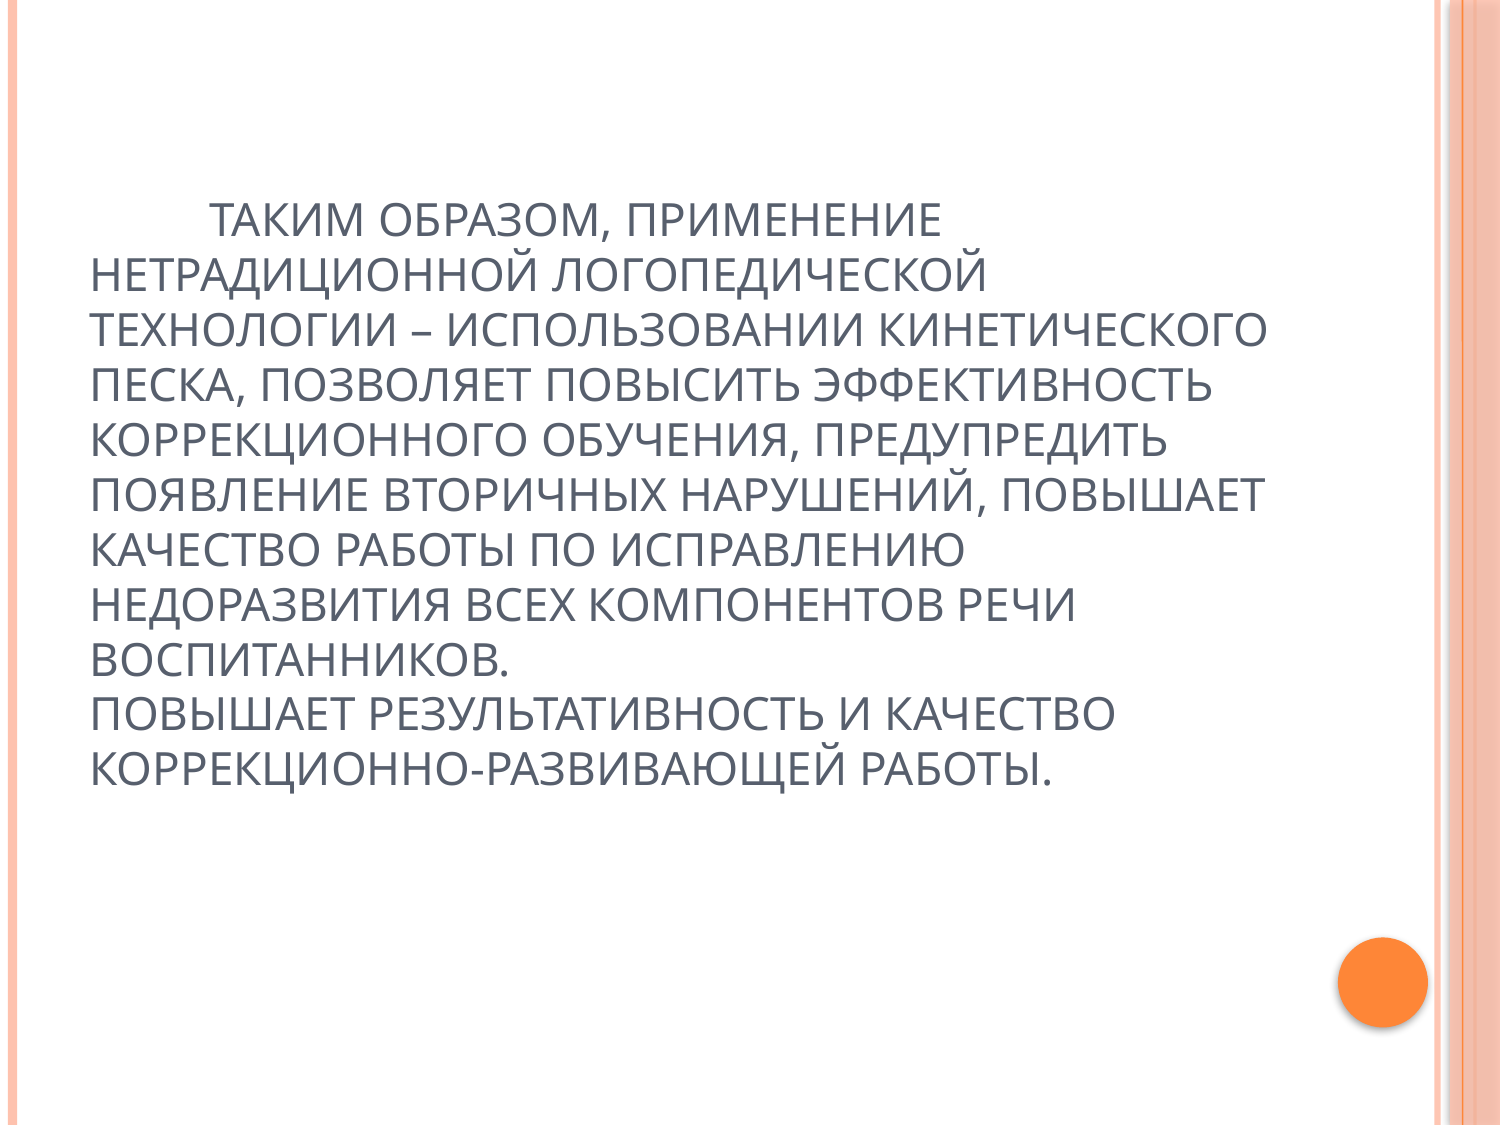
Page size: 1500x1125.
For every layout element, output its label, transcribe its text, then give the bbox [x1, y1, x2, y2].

title Таким образом, применение нетрадиционной логопедической технологии – использовании кинетического песка, позволяет повысить эффективность коррекционного обучения, предупредить появление вторичных нарушений, повышает качество работы по исправлению недоразвития всех компонентов речи воспитанников. Повышает результативность и качество коррекционно-развивающей работы. [75, 54, 1300, 953]
